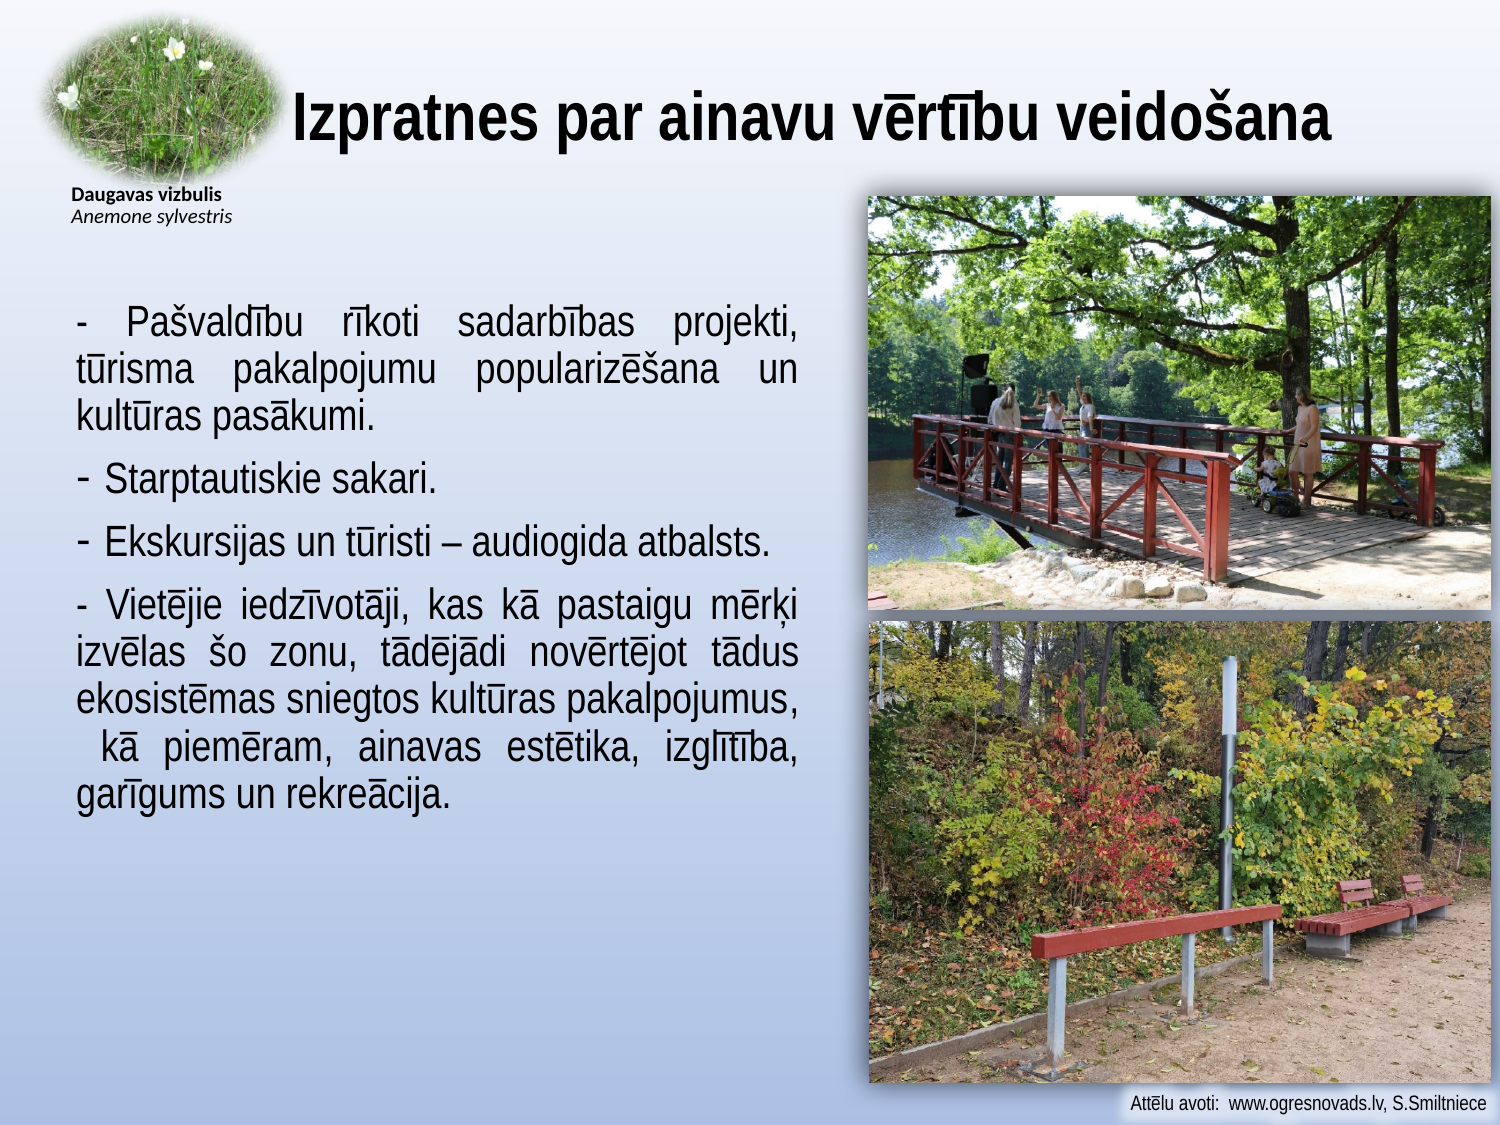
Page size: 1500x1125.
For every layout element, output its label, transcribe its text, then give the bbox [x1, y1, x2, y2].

picture [27, 4, 300, 199]
text_box Attēlu avoti: www.ogresnovads.lv, S.Smiltniece [1410, 1082, 1500, 1123]
text_box Daugavas vizbulis Anemone sylvestris [56, 163, 376, 249]
picture [868, 196, 1491, 1125]
list - Pašvaldību rīkoti sadarbības projekti, tūrisma pakalpojumu popularizēšana un kultūras pasākumi. Starptautiskie sakari. Ekskursijas un tūristi – audiogida atbalsts. - Vietējie iedzīvotāji, kas kā pastaigu mērķi izvēlas šo zonu, tādējādi novērtējot tādus ekosistēmas sniegtos kultūras pakalpojumus, kā piemēram, ainavas estētika, izglītība, garīgums un rekreācija. [61, 290, 815, 1057]
title Izpratnes par ainavu vērtību veidošana [300, 9, 1500, 228]
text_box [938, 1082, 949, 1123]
